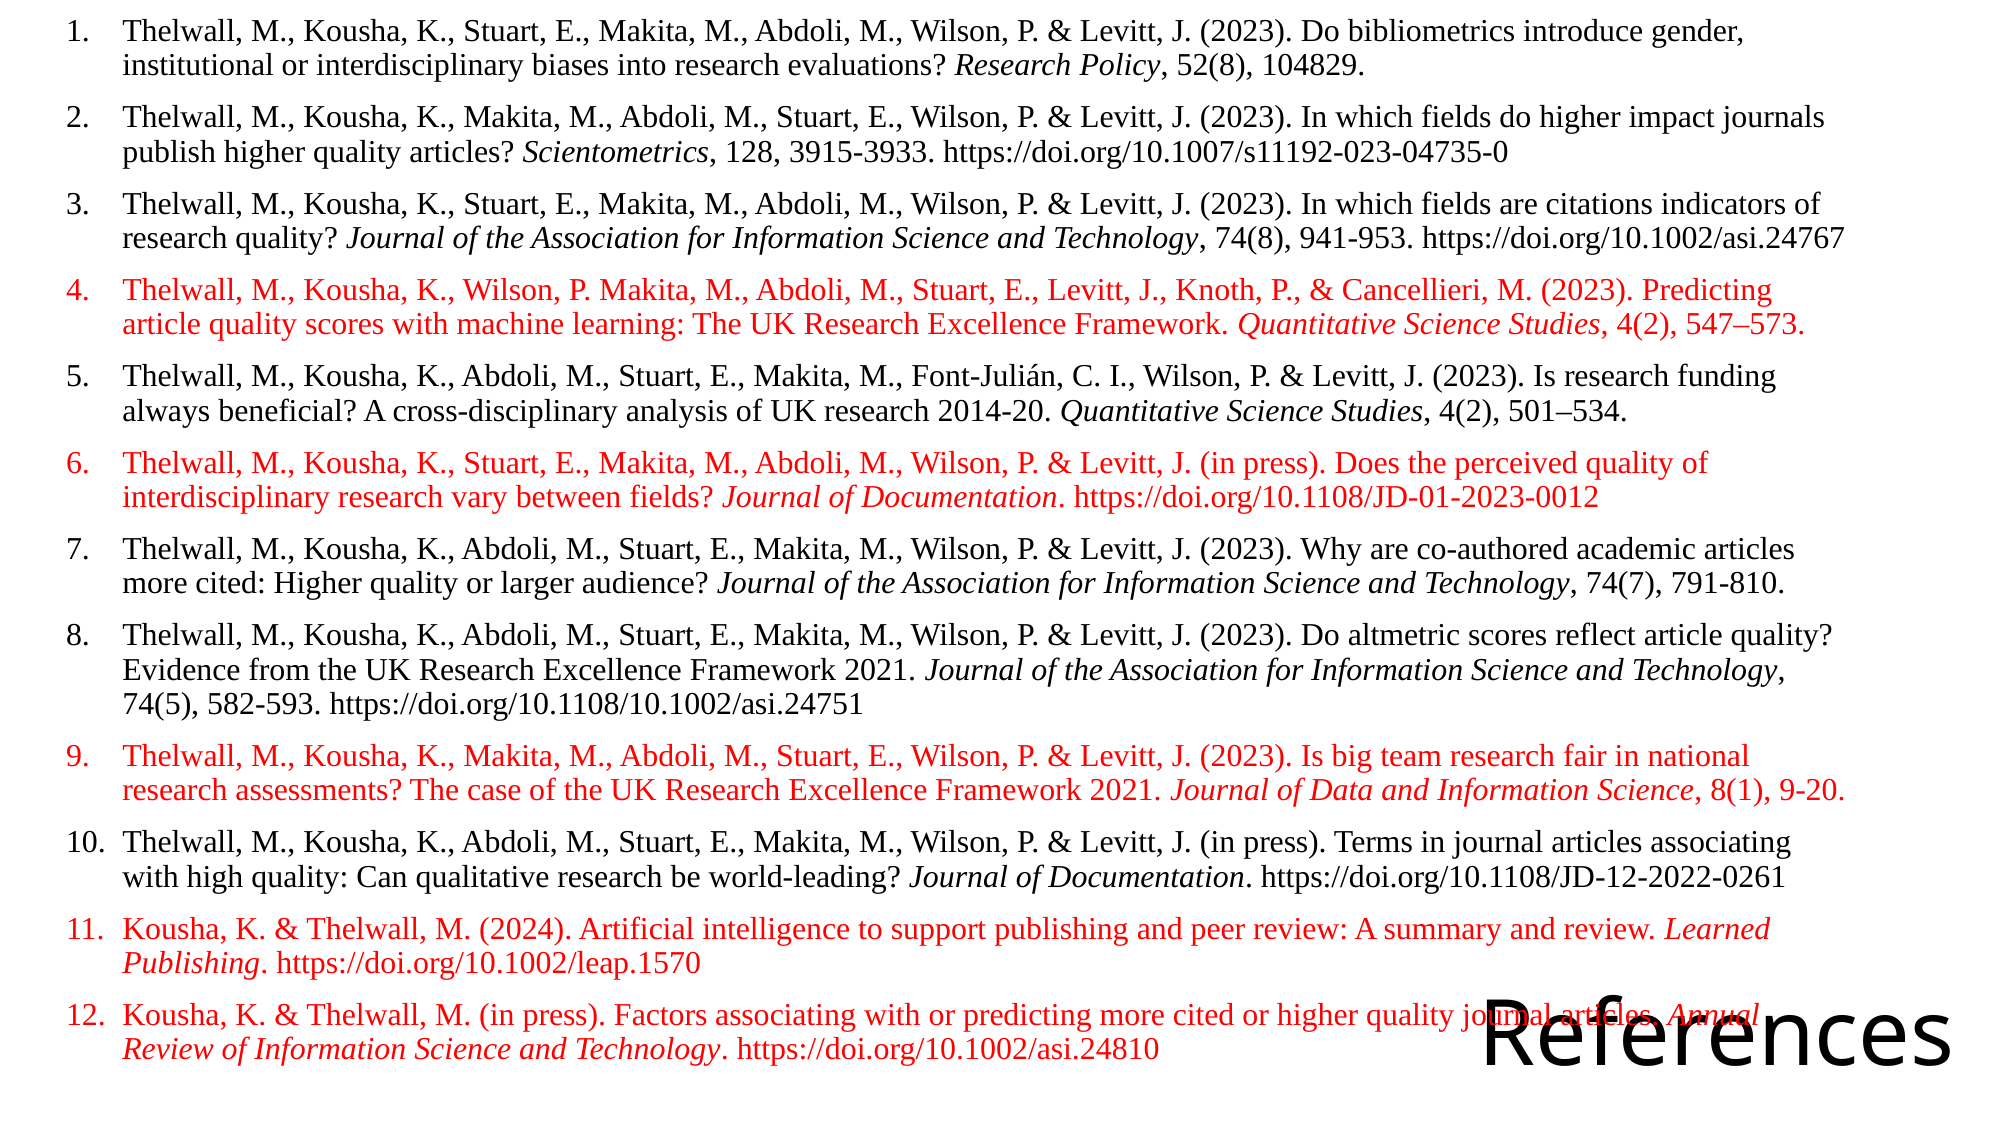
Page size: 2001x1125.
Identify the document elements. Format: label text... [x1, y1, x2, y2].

title References [1863, 975, 2000, 1096]
list Thelwall, M., Kousha, K., Stuart, E., Makita, M., Abdoli, M., Wilson, P. & Levitt, J. (2023). Do bibliometrics introduce gender, institutional or interdisciplinary biases into research evaluations? Research Policy, 52(8), 104829. Thelwall, M., Kousha, K., Makita, M., Abdoli, M., Stuart, E., Wilson, P. & Levitt, J. (2023). In which fields do higher impact journals publish higher quality articles? Scientometrics, 128, 3915-3933. https://doi.org/10.1007/s11192-023-04735-0 Thelwall, M., Kousha, K., Stuart, E., Makita, M., Abdoli, M., Wilson, P. & Levitt, J. (2023). In which fields are citations indicators of research quality? Journal of the Association for Information Science and Technology, 74(8), 941-953. https://doi.org/10.1002/asi.24767 Thelwall, M., Kousha, K., Wilson, P. Makita, M., Abdoli, M., Stuart, E., Levitt, J., Knoth, P., & Cancellieri, M. (2023). Predicting article quality scores with machine learning: The UK Research Excellence Framework. Quantitative Science Studies, 4(2), 547–573. Thelwall, M., Kousha, K., Abdoli, M., Stuart, E., Makita, M., Font-Julián, C. I., Wilson, P. & Levitt, J. (2023). Is research funding always beneficial? A cross-disciplinary analysis of UK research 2014-20. Quantitative Science Studies, 4(2), 501–534. Thelwall, M., Kousha, K., Stuart, E., Makita, M., Abdoli, M., Wilson, P. & Levitt, J. (in press). Does the perceived quality of interdisciplinary research vary between fields? Journal of Documentation. https://doi.org/10.1108/JD-01-2023-0012 Thelwall, M., Kousha, K., Abdoli, M., Stuart, E., Makita, M., Wilson, P. & Levitt, J. (2023). Why are co-authored academic articles more cited: Higher quality or larger audience? Journal of the Association for Information Science and Technology, 74(7), 791-810. Thelwall, M., Kousha, K., Abdoli, M., Stuart, E., Makita, M., Wilson, P. & Levitt, J. (2023). Do altmetric scores reflect article quality? Evidence from the UK Research Excellence Framework 2021. Journal of the Association for Information Science and Technology, 74(5), 582-593. https://doi.org/10.1108/10.1002/asi.24751 Thelwall, M., Kousha, K., Makita, M., Abdoli, M., Stuart, E., Wilson, P. & Levitt, J. (2023). Is big team research fair in national research assessments? The case of the UK Research Excellence Framework 2021. Journal of Data and Information Science, 8(1), 9-20. Thelwall, M., Kousha, K., Abdoli, M., Stuart, E., Makita, M., Wilson, P. & Levitt, J. (in press). Terms in journal articles associating with high quality: Can qualitative research be world-leading? Journal of Documentation. https://doi.org/10.1108/JD-12-2022-0261 Kousha, K. & Thelwall, M. (2024). Artificial intelligence to support publishing and peer review: A summary and review. Learned Publishing. https://doi.org/10.1002/leap.1570 Kousha, K. & Thelwall, M. (in press). Factors associating with or predicting more cited or higher quality journal articles. Annual Review of Information Science and Technology. https://doi.org/10.1002/asi.24810 [51, 6, 1863, 1125]
